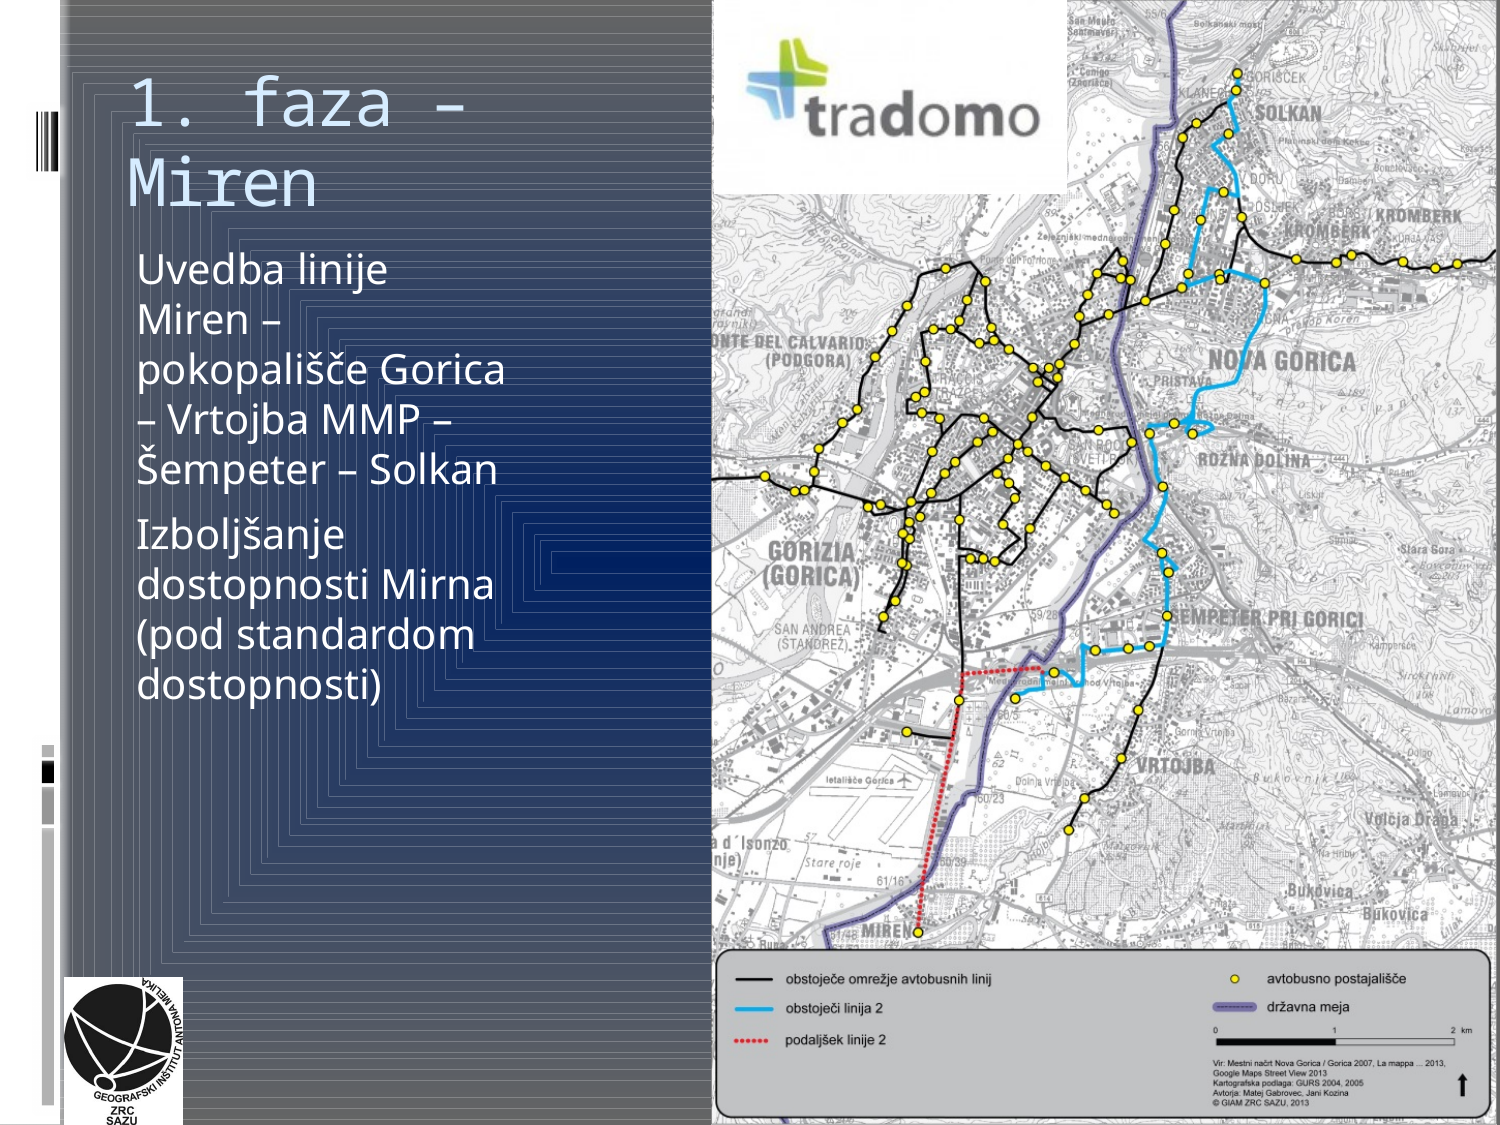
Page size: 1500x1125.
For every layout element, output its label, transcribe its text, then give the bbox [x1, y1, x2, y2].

title 1. faza – Miren [112, 44, 703, 236]
picture [714, 0, 1067, 195]
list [711, 0, 1498, 1125]
list Uvedba linije Miren – pokopališče Gorica – Vrtojba MMP – Šempeter – Solkan Izboljšanje dostopnosti Mirna (pod standardom dostopnosti) [112, 235, 525, 986]
picture [64, 977, 184, 1125]
